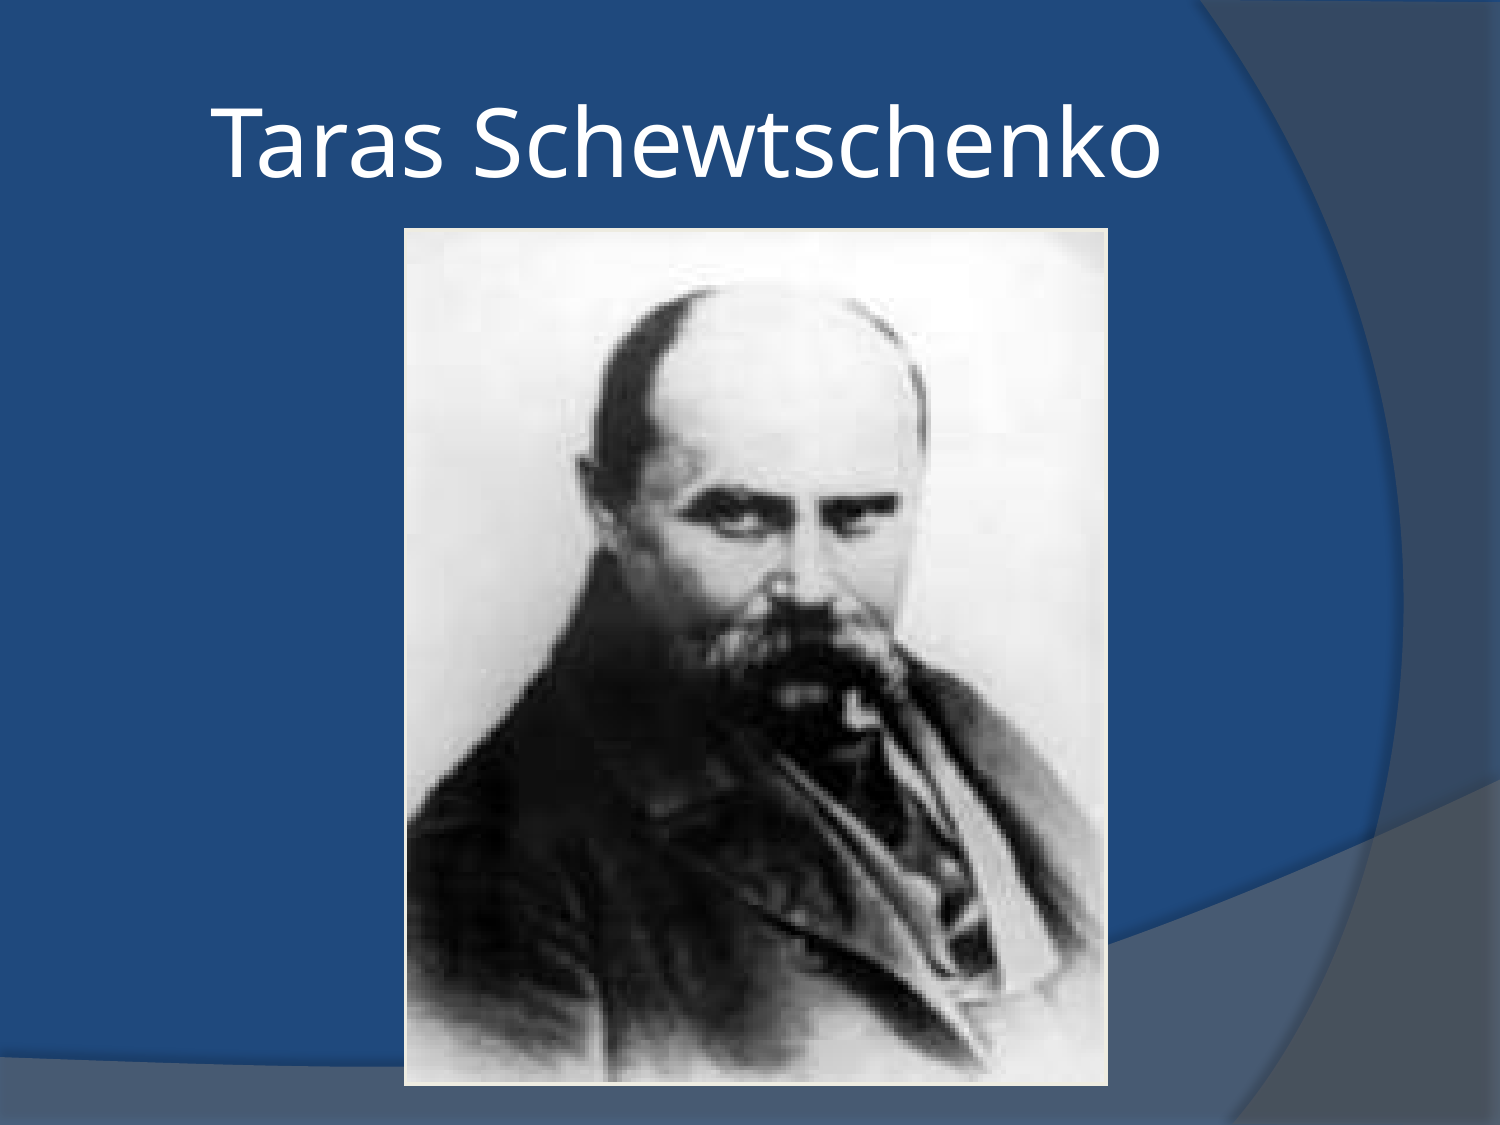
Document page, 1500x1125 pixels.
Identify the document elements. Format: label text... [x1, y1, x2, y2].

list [407, 231, 1105, 1083]
title Taras Schewtschenko [75, 45, 1300, 233]
